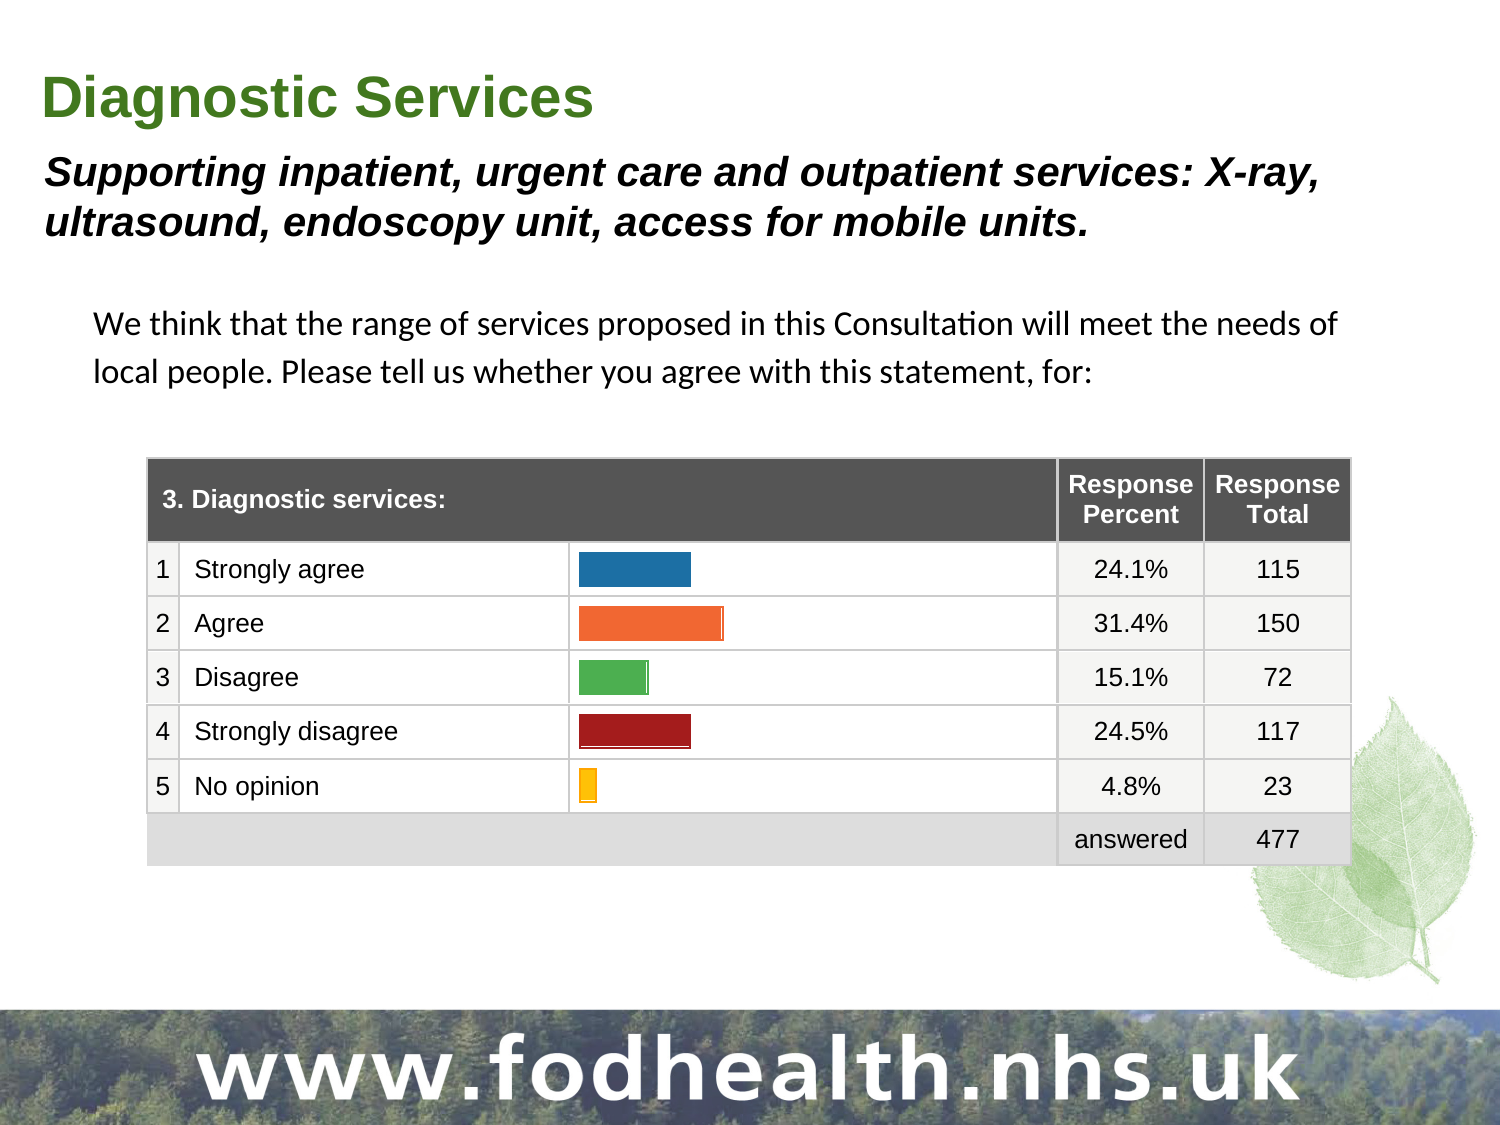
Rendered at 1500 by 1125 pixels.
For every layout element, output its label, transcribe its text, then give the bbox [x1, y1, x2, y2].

text_box I welcome the additional diagnostic services over the weekend, but you need to ensure that staff are sufficiently competent to provide the right level of care [0, 0, 1500, 1125]
list Supporting inpatient, urgent care and outpatient services: X-ray, ultrasound, endoscopy unit, access for mobile units. [29, 137, 1365, 988]
title Diagnostic Services [26, 0, 1471, 188]
picture [76, 301, 1421, 927]
